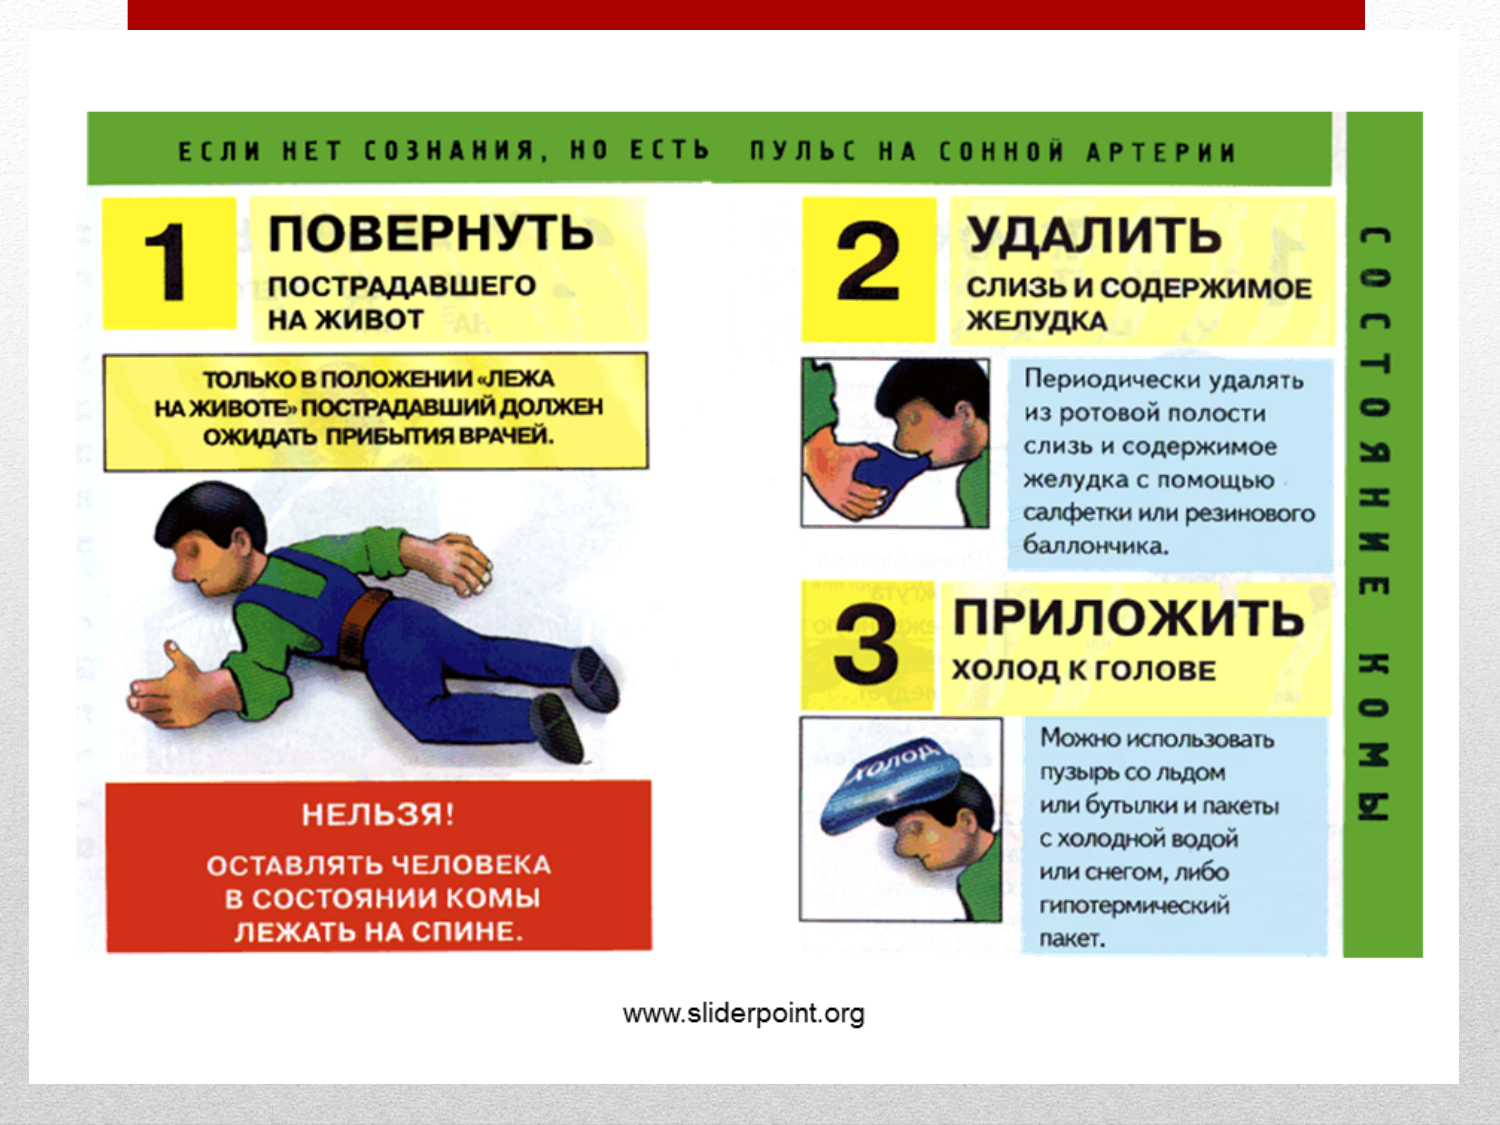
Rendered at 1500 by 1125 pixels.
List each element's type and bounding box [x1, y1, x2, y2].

list [28, 30, 1460, 1085]
